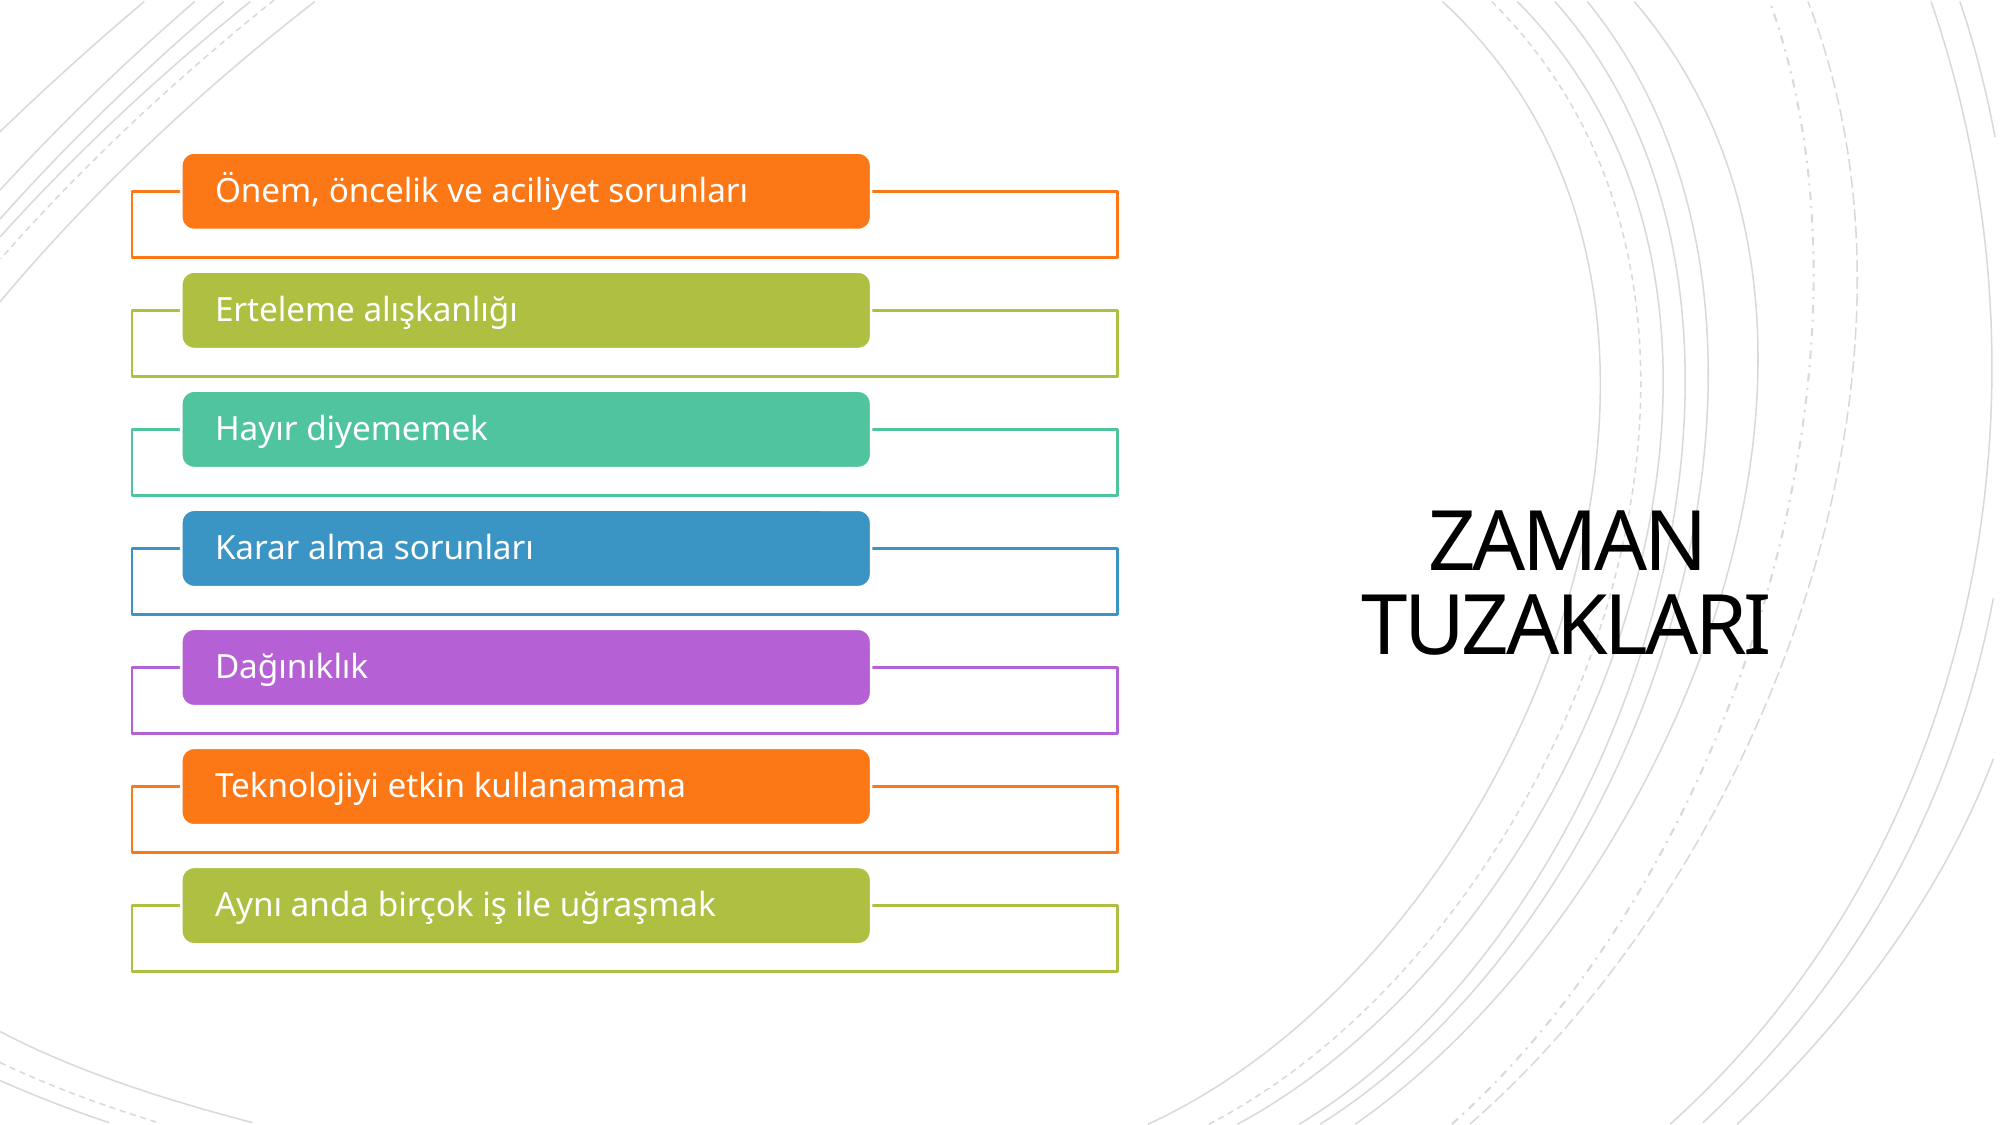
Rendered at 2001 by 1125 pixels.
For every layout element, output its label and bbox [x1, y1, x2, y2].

list [131, 130, 1118, 994]
text_box [0, 0, 2000, 1125]
